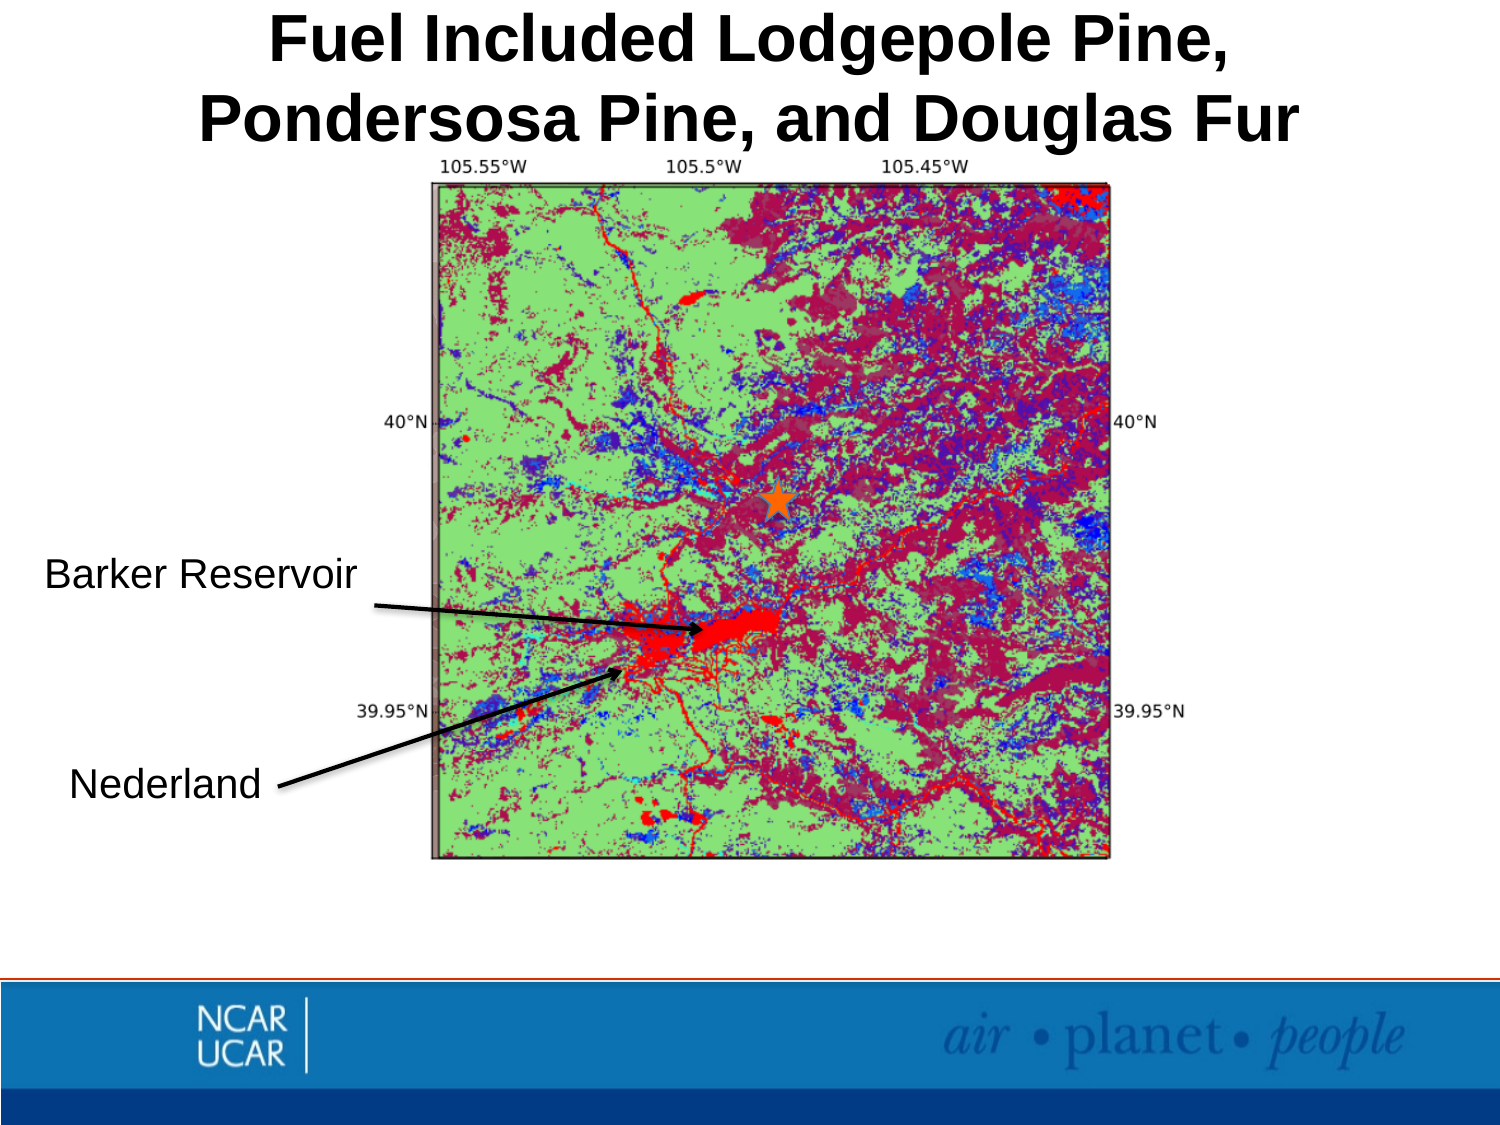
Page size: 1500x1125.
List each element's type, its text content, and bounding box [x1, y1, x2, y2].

title Fuel Included Lodgepole Pine, Pondersosa Pine, and Douglas Fur [75, 0, 1425, 150]
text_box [277, 670, 623, 787]
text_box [374, 605, 704, 631]
picture [1, 982, 1500, 1125]
picture [344, 149, 1190, 863]
text_box Nederland [54, 749, 277, 815]
text_box Barker Reservoir [29, 539, 339, 605]
